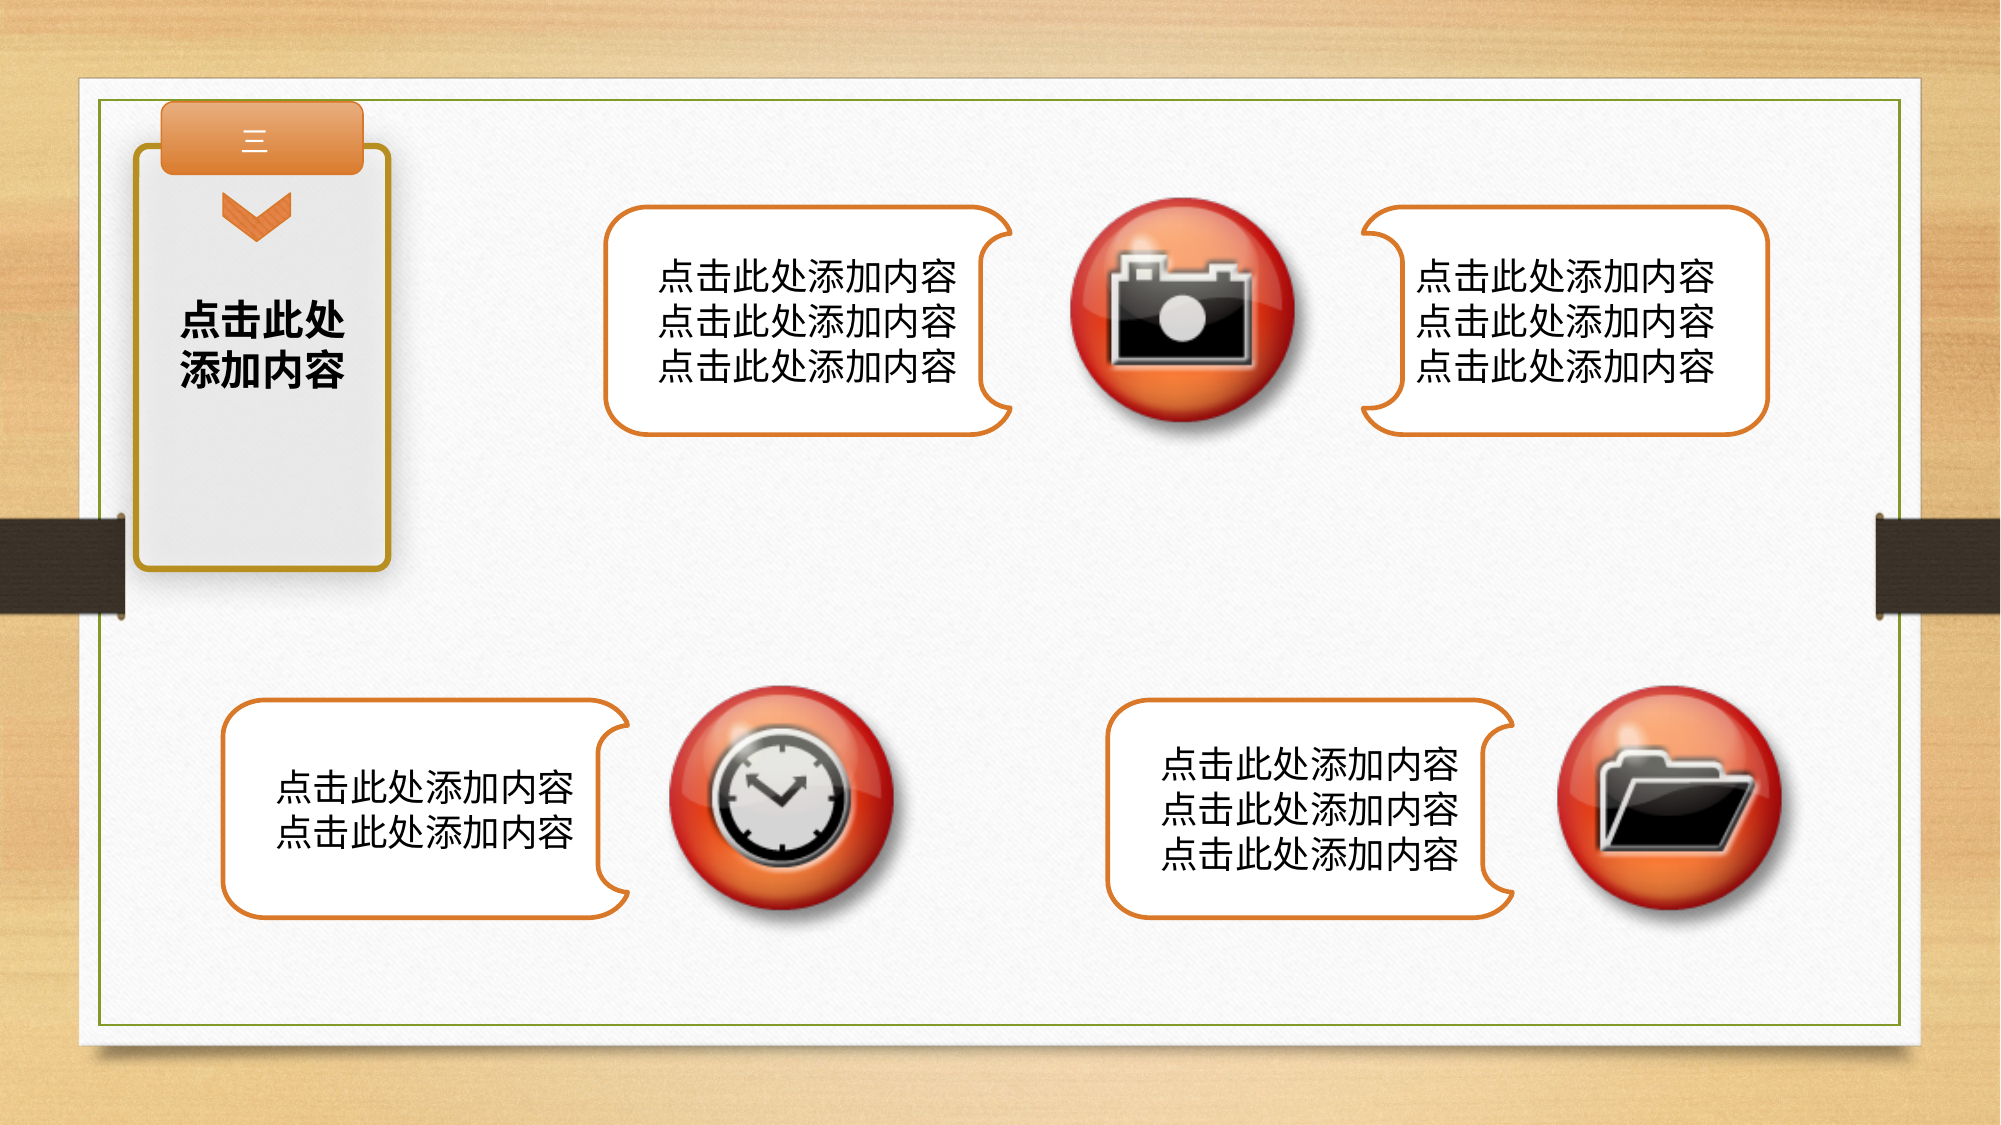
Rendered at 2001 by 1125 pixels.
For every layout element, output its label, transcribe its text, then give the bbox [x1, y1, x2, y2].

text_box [146, 101, 364, 175]
text_box [222, 192, 292, 242]
text_box [135, 145, 389, 570]
text_box 点击此处添加内容 点击此处添加内容 [221, 698, 629, 920]
picture [0, 0, 2001, 1125]
text_box 点击此处添加内容 点击此处添加内容 点击此处添加内容 [1106, 698, 1514, 920]
text_box 点击此处添加内容 [151, 286, 374, 402]
text_box 点击此处添加内容 点击此处添加内容 点击此处添加内容 [1361, 205, 1770, 436]
text_box 点击此处添加内容 点击此处添加内容 点击此处添加内容 [604, 205, 1012, 436]
